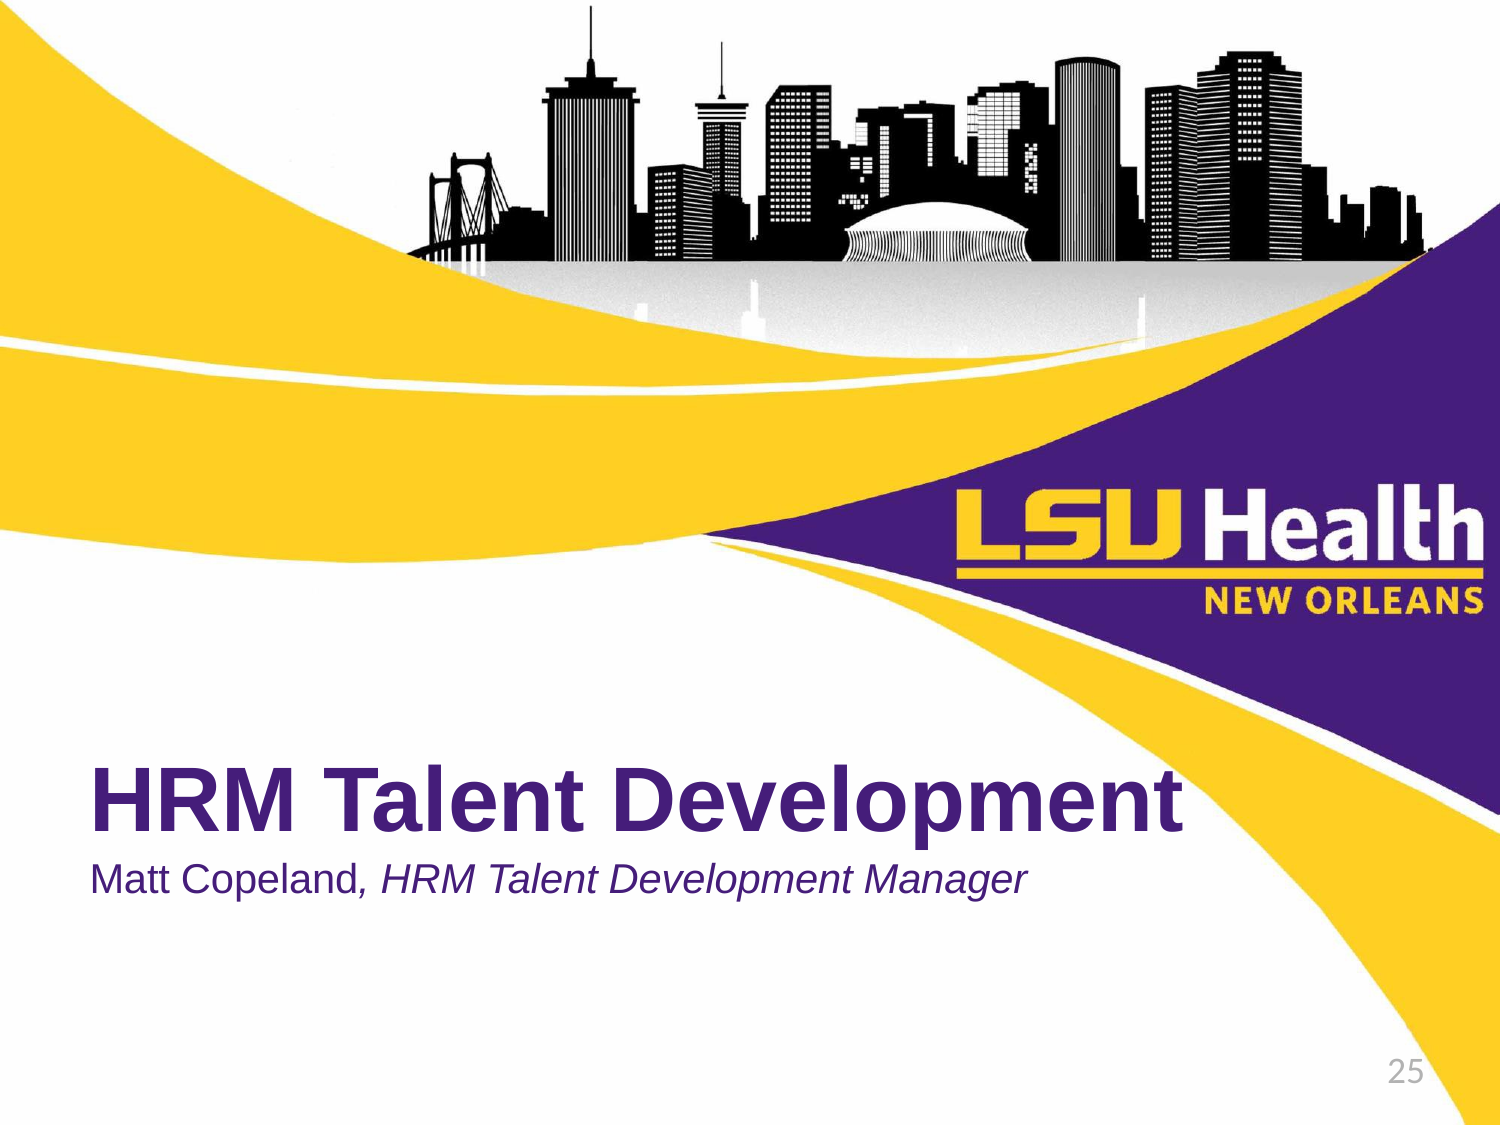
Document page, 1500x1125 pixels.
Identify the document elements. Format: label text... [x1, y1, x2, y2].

picture [0, 0, 1500, 1125]
text_box HRM Talent Development Matt Copeland, HRM Talent Development Manager [87, 737, 1250, 902]
text_box [935, 473, 1500, 643]
slide_number 25 [1080, 1046, 1425, 1103]
